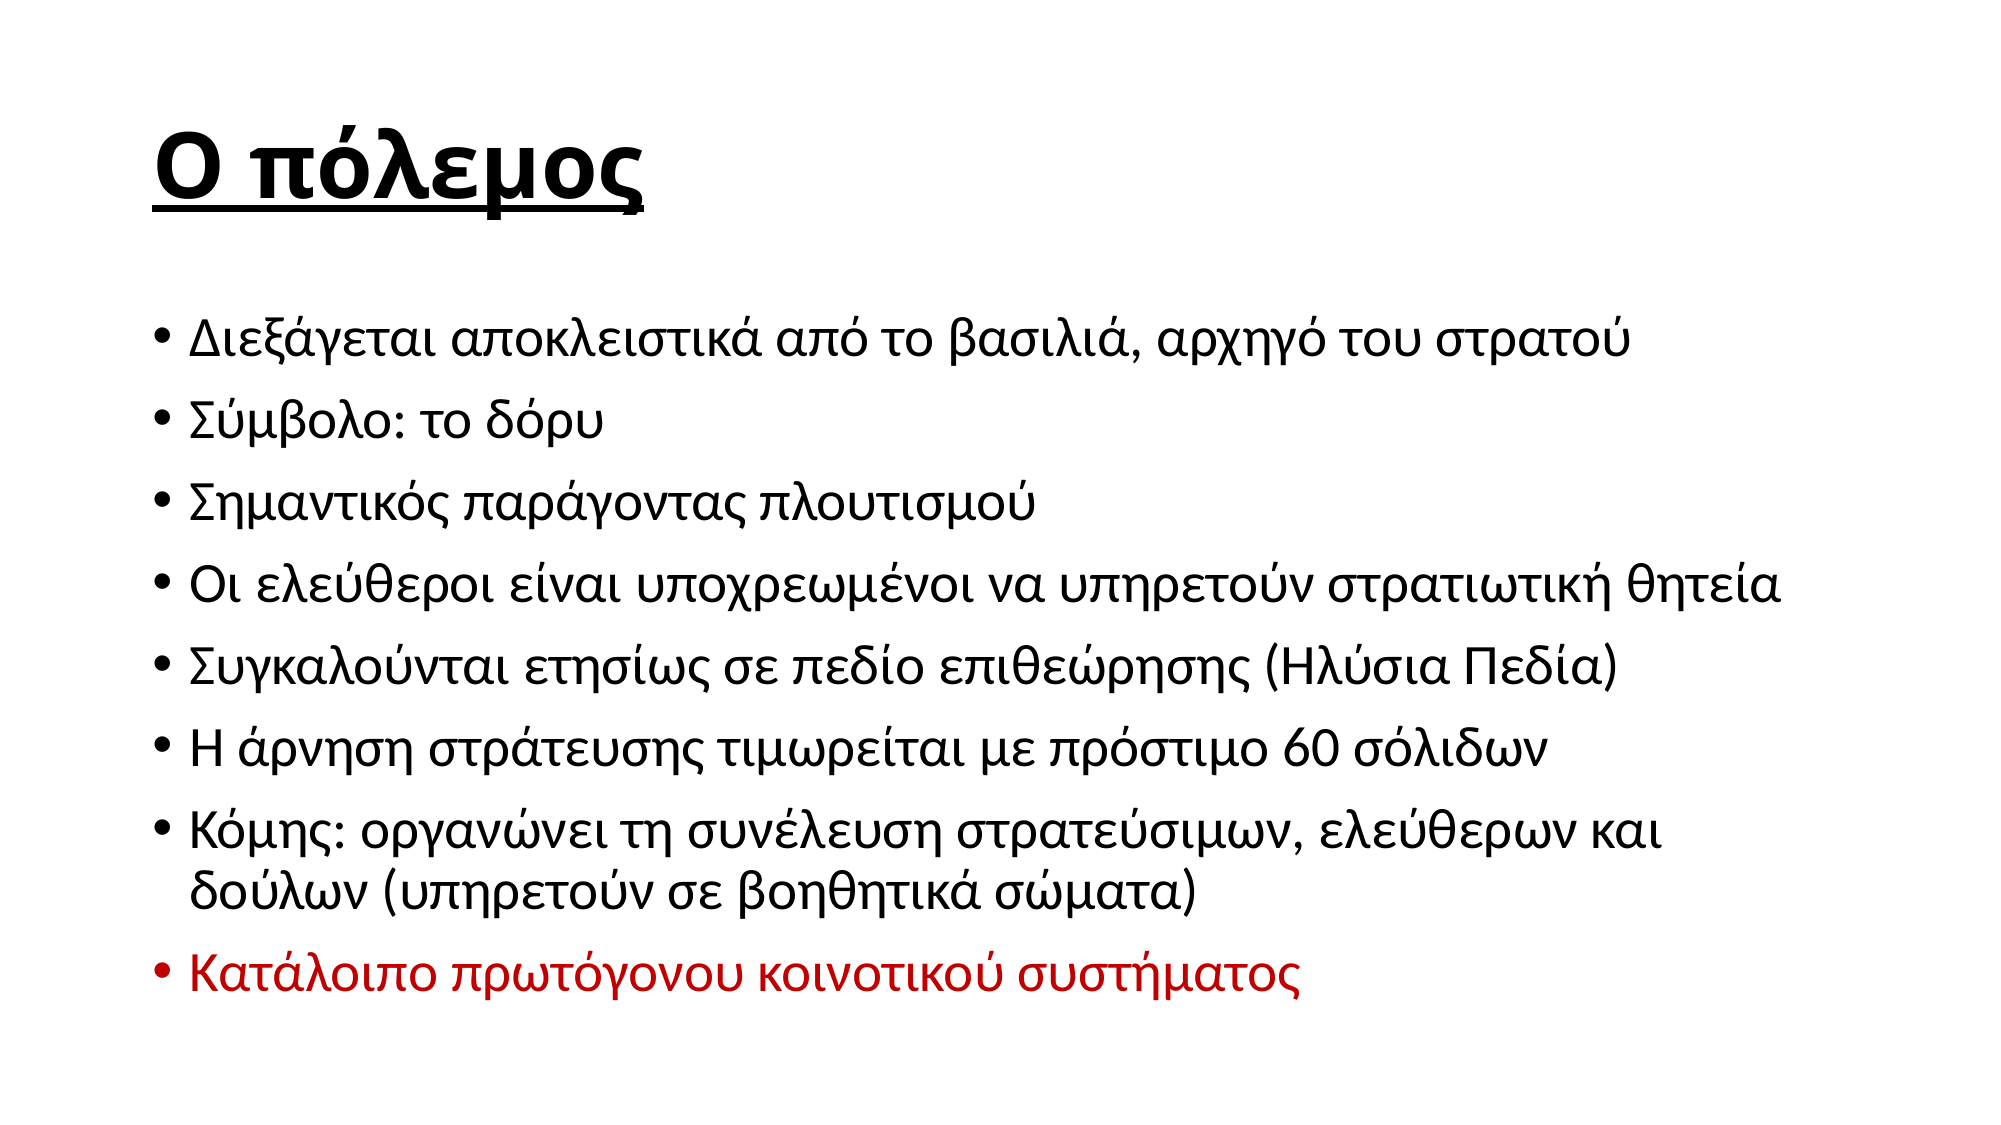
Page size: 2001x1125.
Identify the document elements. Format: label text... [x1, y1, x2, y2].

list Διεξάγεται αποκλειστικά από το βασιλιά, αρχηγό του στρατού Σύμβολο: το δόρυ Σημαντικός παράγοντας πλουτισμού Οι ελεύθεροι είναι υποχρεωμένοι να υπηρετούν στρατιωτική θητεία Συγκαλούνται ετησίως σε πεδίο επιθεώρησης (Ηλύσια Πεδία) Η άρνηση στράτευσης τιμωρείται με πρόστιμο 60 σόλιδων Κόμης: οργανώνει τη συνέλευση στρατεύσιμων, ελεύθερων και δούλων (υπηρετούν σε βοηθητικά σώματα) Κατάλοιπο πρωτόγονου κοινοτικού συστήματος [137, 299, 1863, 1014]
title Ο πόλεμος [137, 59, 1863, 278]
